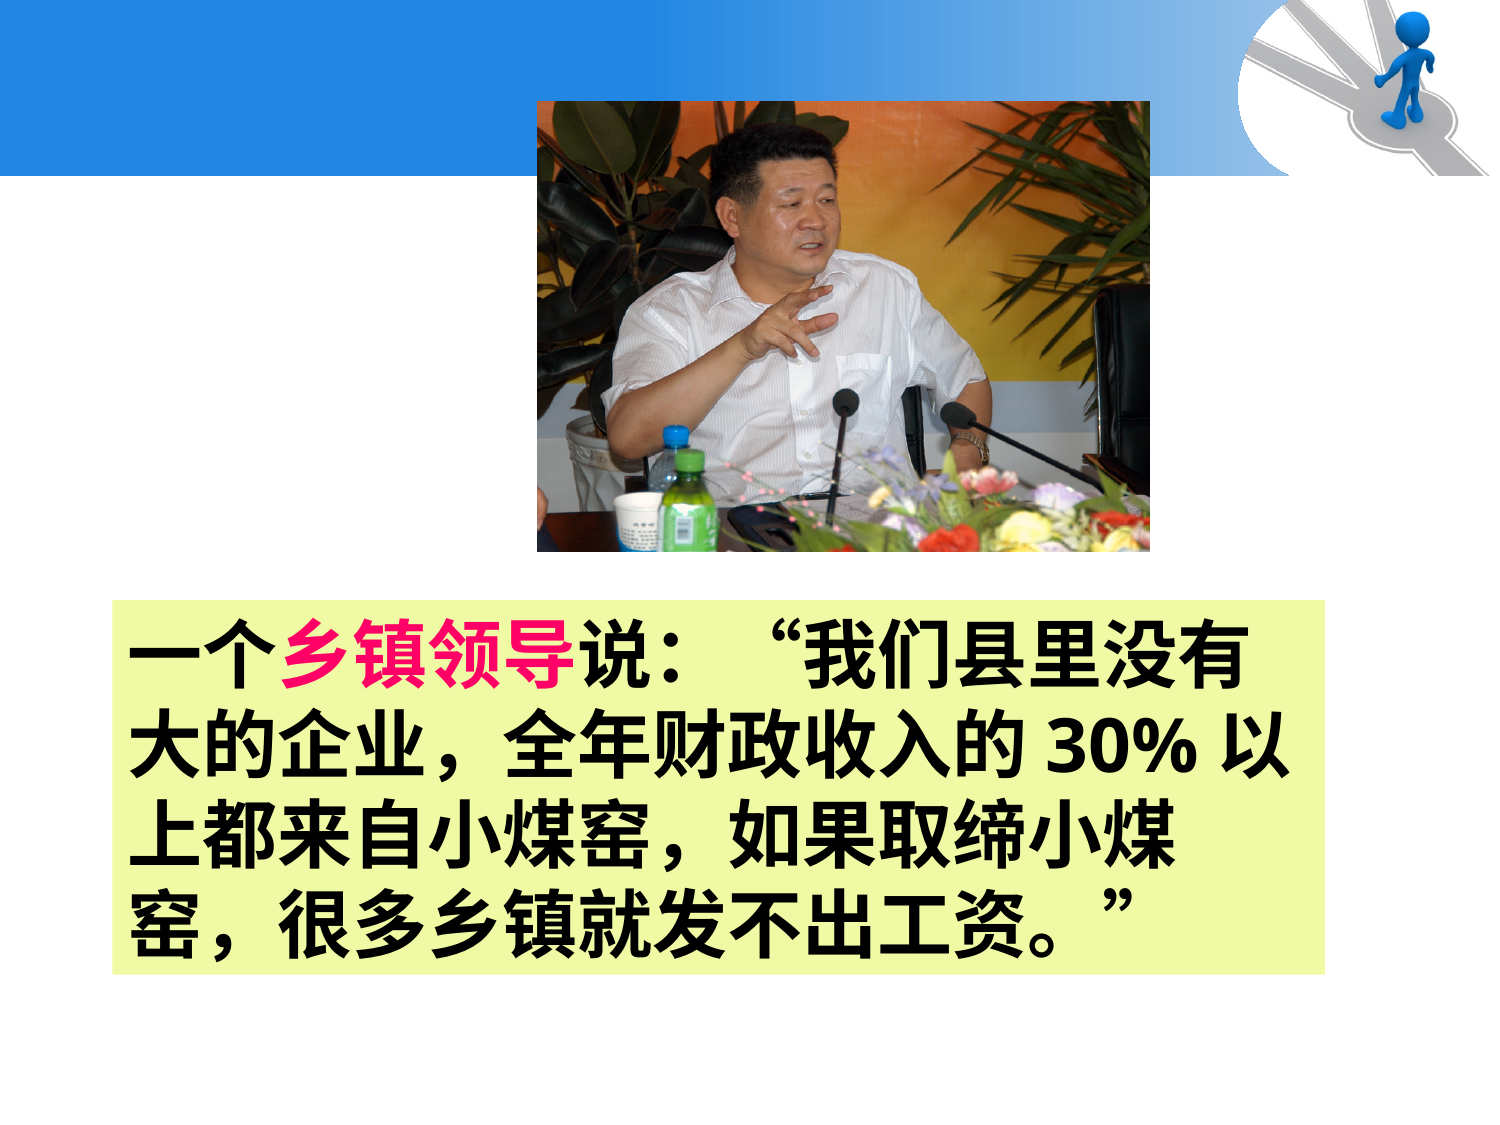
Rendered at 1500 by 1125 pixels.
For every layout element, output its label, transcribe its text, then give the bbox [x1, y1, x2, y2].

picture [537, 101, 1150, 552]
text_box 一个乡镇领导说：“我们县里没有大的企业，全年财政收入的30%以上都来自小煤窑，如果取缔小煤窑，很多乡镇就发不出工资。” [112, 599, 1325, 975]
picture [1238, 0, 1500, 176]
